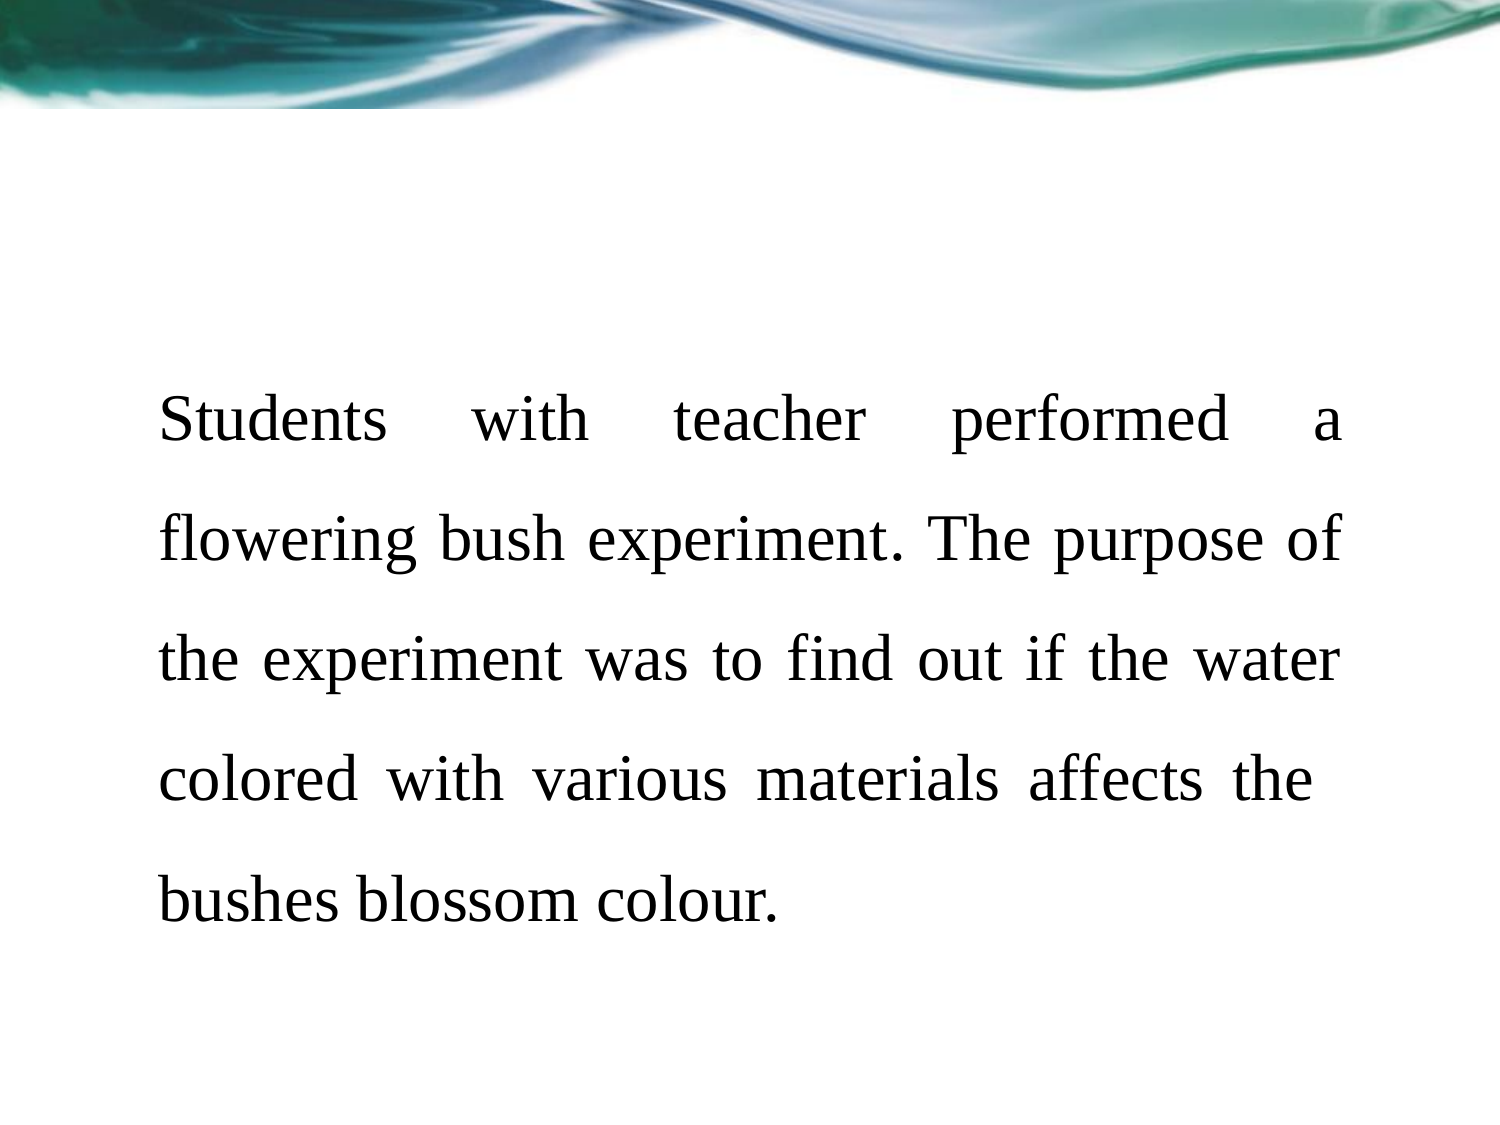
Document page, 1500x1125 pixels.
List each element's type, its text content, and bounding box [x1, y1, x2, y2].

list Students with teacher performed a flowering bush experiment. The purpose of the experiment was to find out if the water colored with various materials affects the bushes blossom colour. [143, 326, 1359, 1005]
picture [0, 0, 1500, 109]
